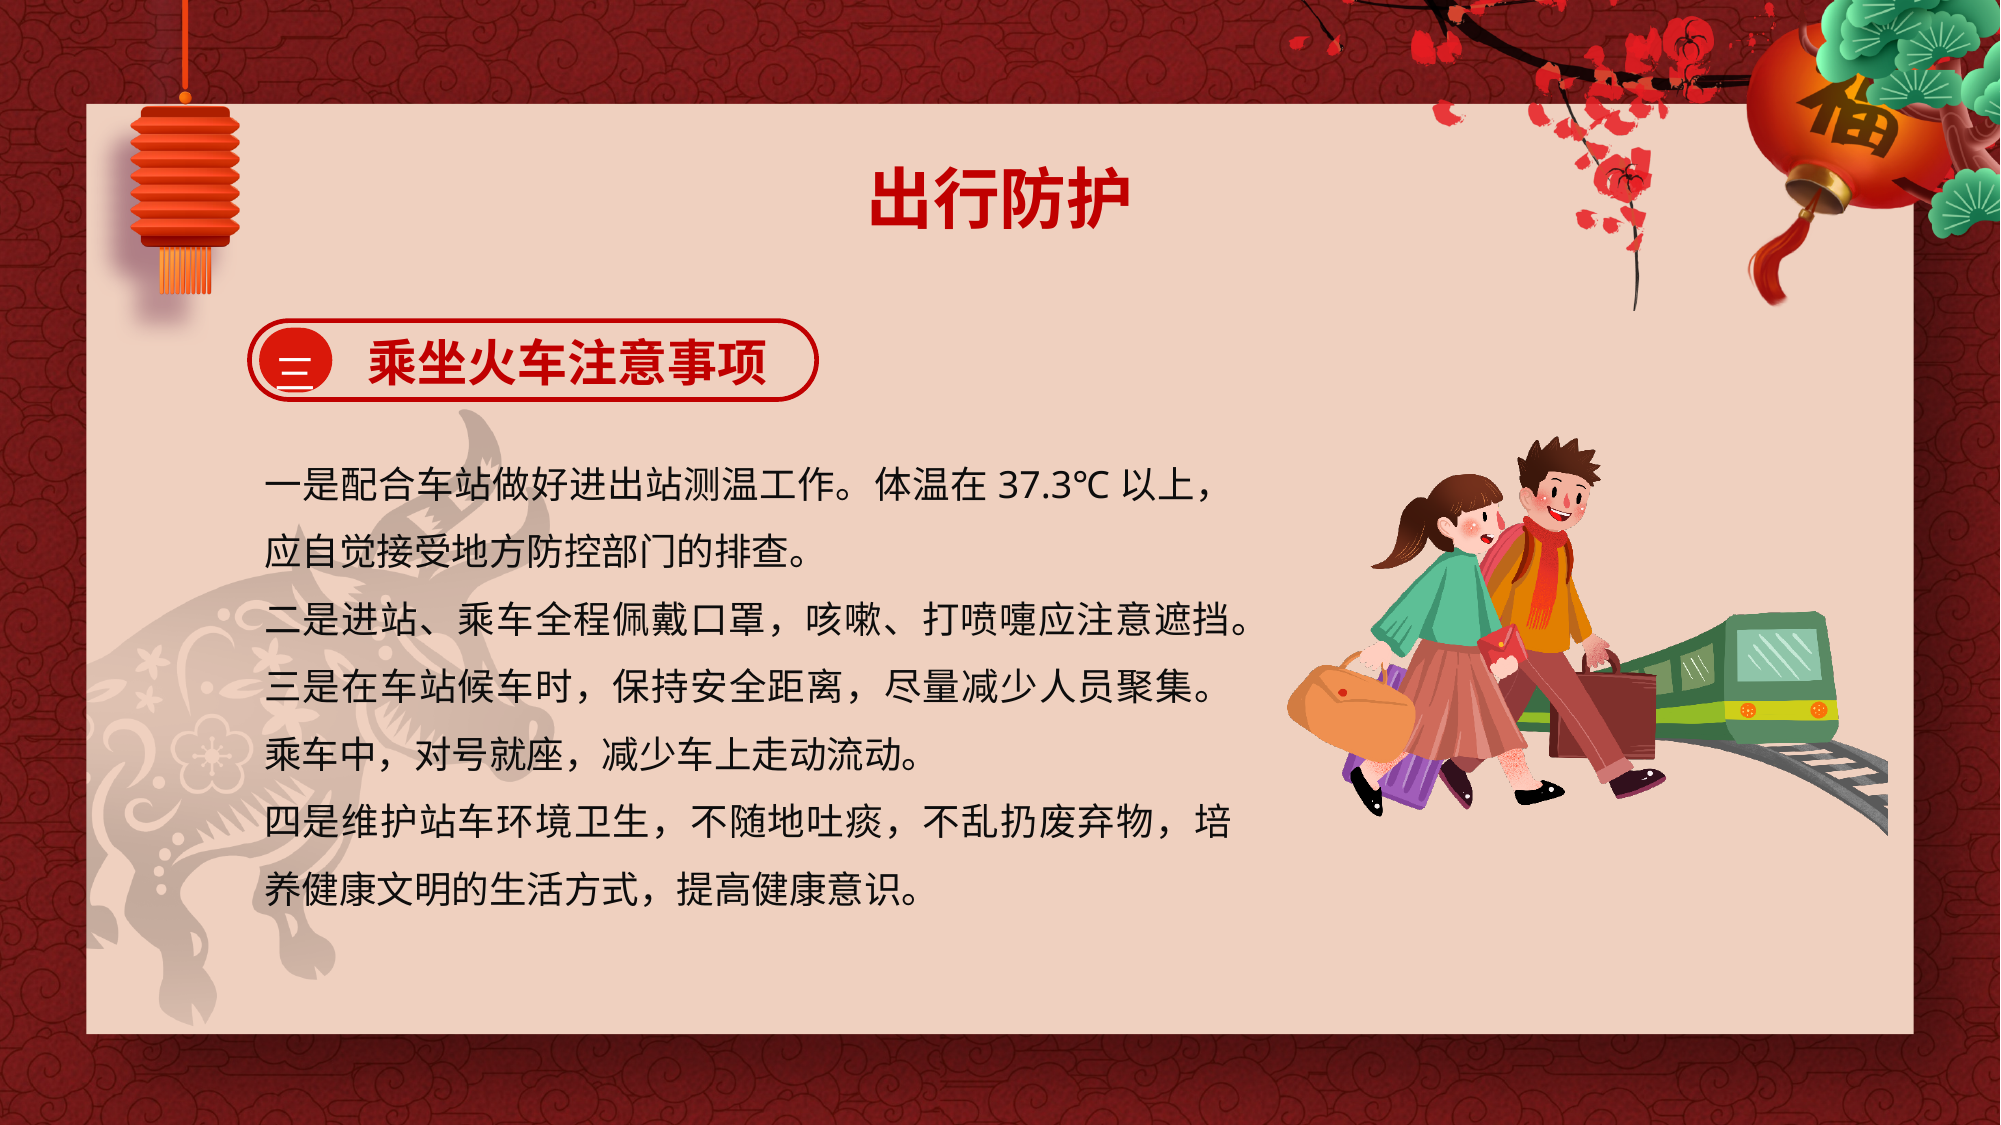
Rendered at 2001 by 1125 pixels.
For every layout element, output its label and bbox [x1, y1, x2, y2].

picture [0, 0, 2000, 1125]
text_box [236, 315, 817, 400]
